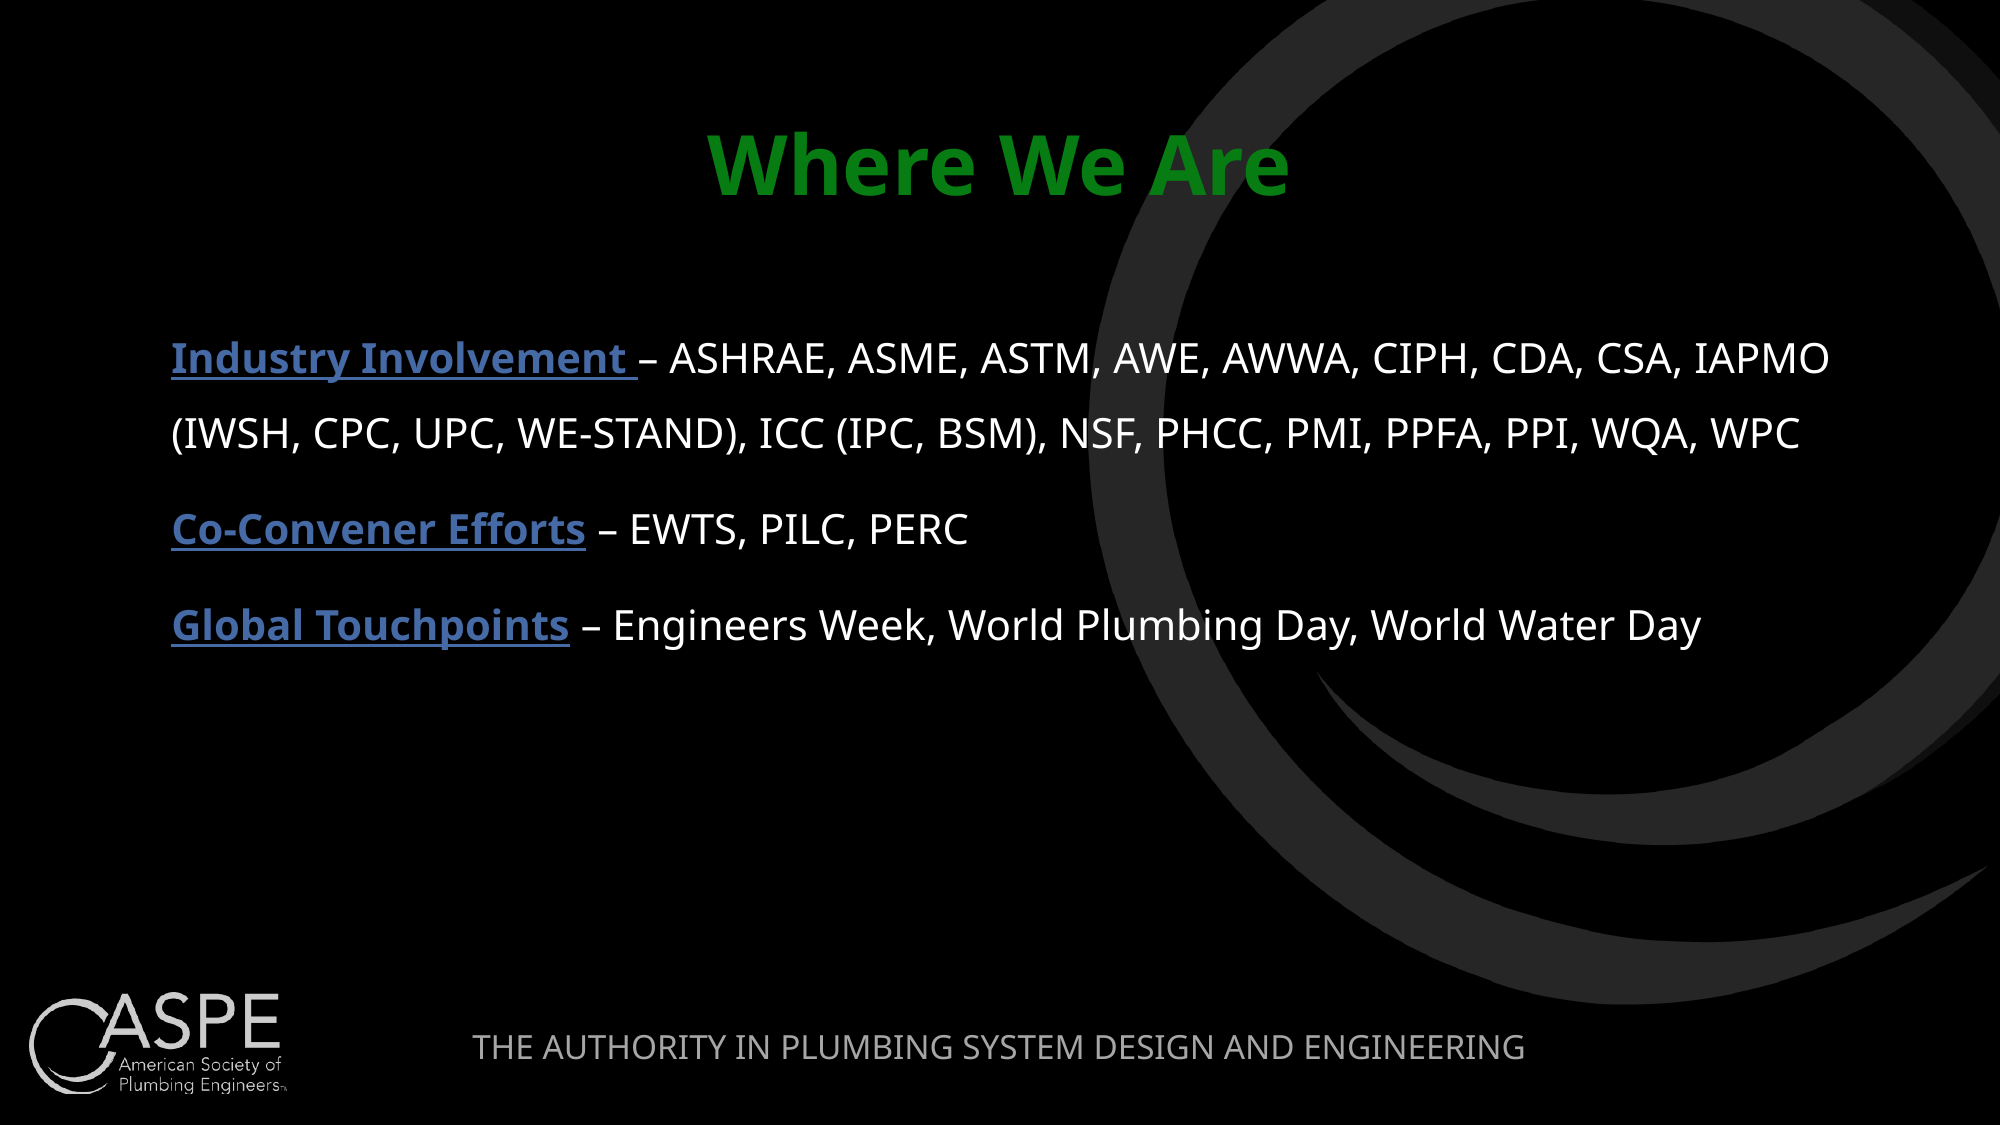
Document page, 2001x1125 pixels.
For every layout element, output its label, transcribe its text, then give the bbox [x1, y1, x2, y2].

title Where We Are [137, 59, 1863, 278]
list Industry Involvement – ASHRAE, ASME, ASTM, AWE, AWWA, CIPH, CDA, CSA, IAPMO (IWSH, CPC, UPC, WE-STAND), ICC (IPC, BSM), NSF, PHCC, PMI, PPFA, PPI, WQA, WPC Co-Convener Efforts – EWTS, PILC, PERC Global Touchpoints – Engineers Week, World Plumbing Day, World Water Day [156, 299, 1863, 971]
